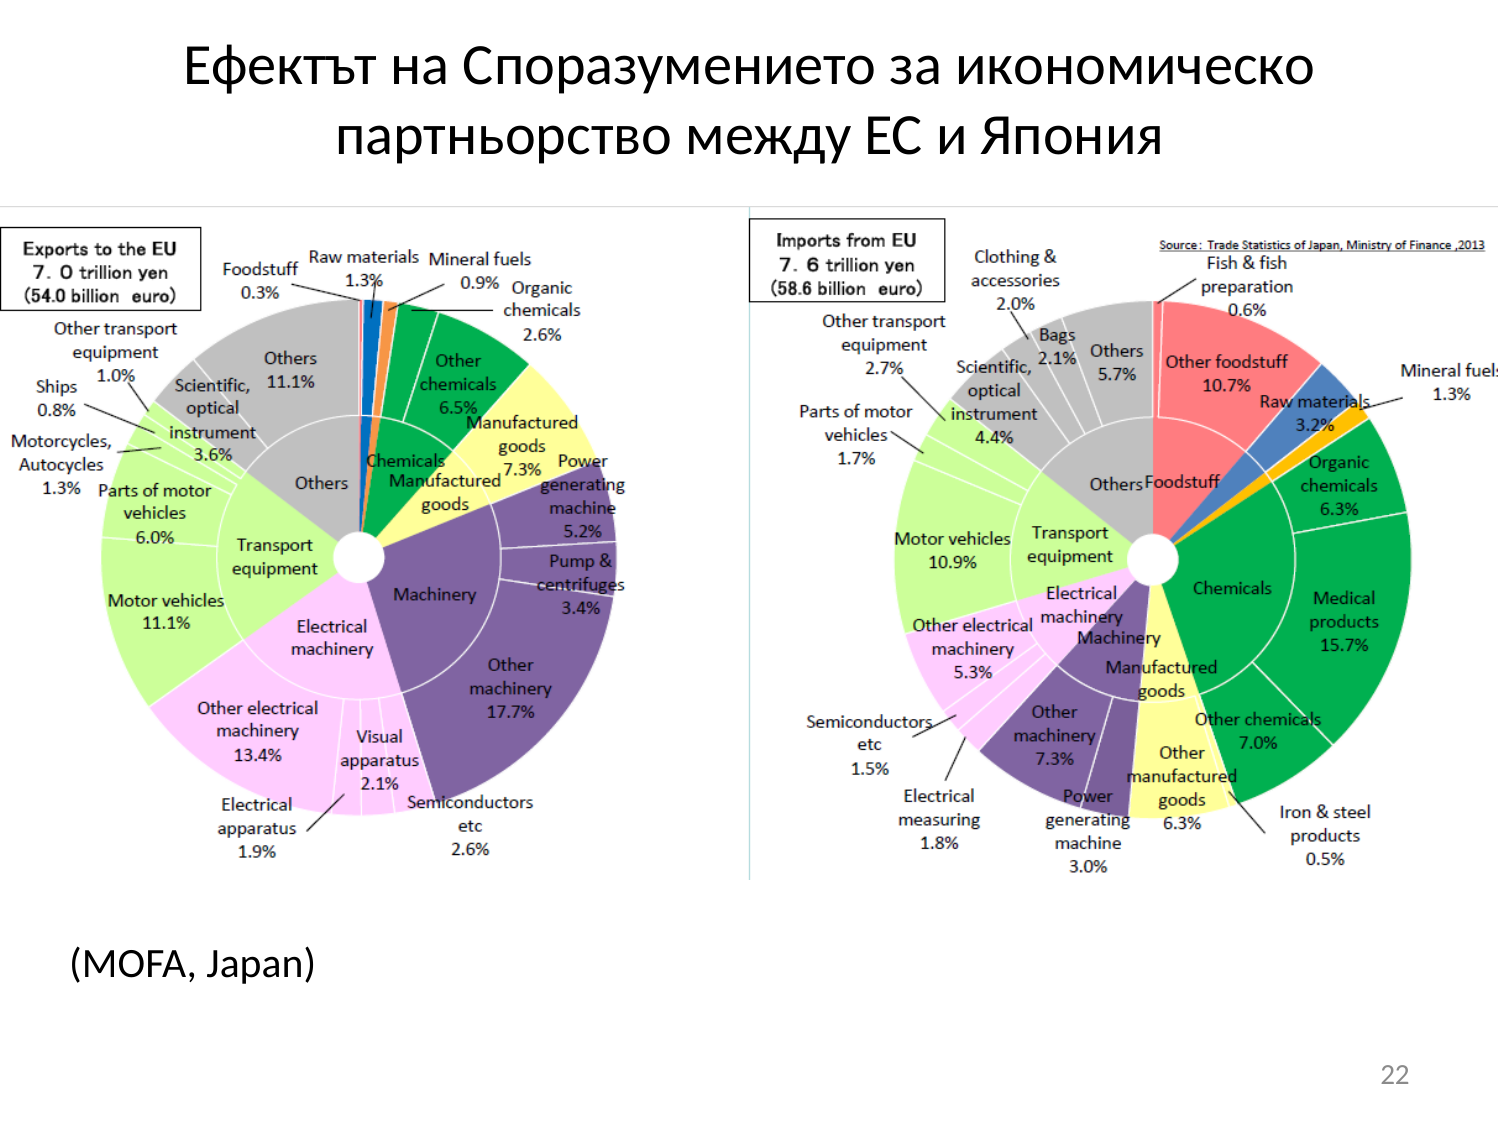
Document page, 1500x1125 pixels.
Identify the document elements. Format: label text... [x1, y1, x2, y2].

slide_number 22 [1074, 1042, 1425, 1103]
text_box (MOFA, Japan) [54, 928, 332, 994]
picture [0, 206, 1498, 881]
title Ефектът на Споразумението за икономическо партньорство между ЕС и Япония [112, 19, 1388, 173]
